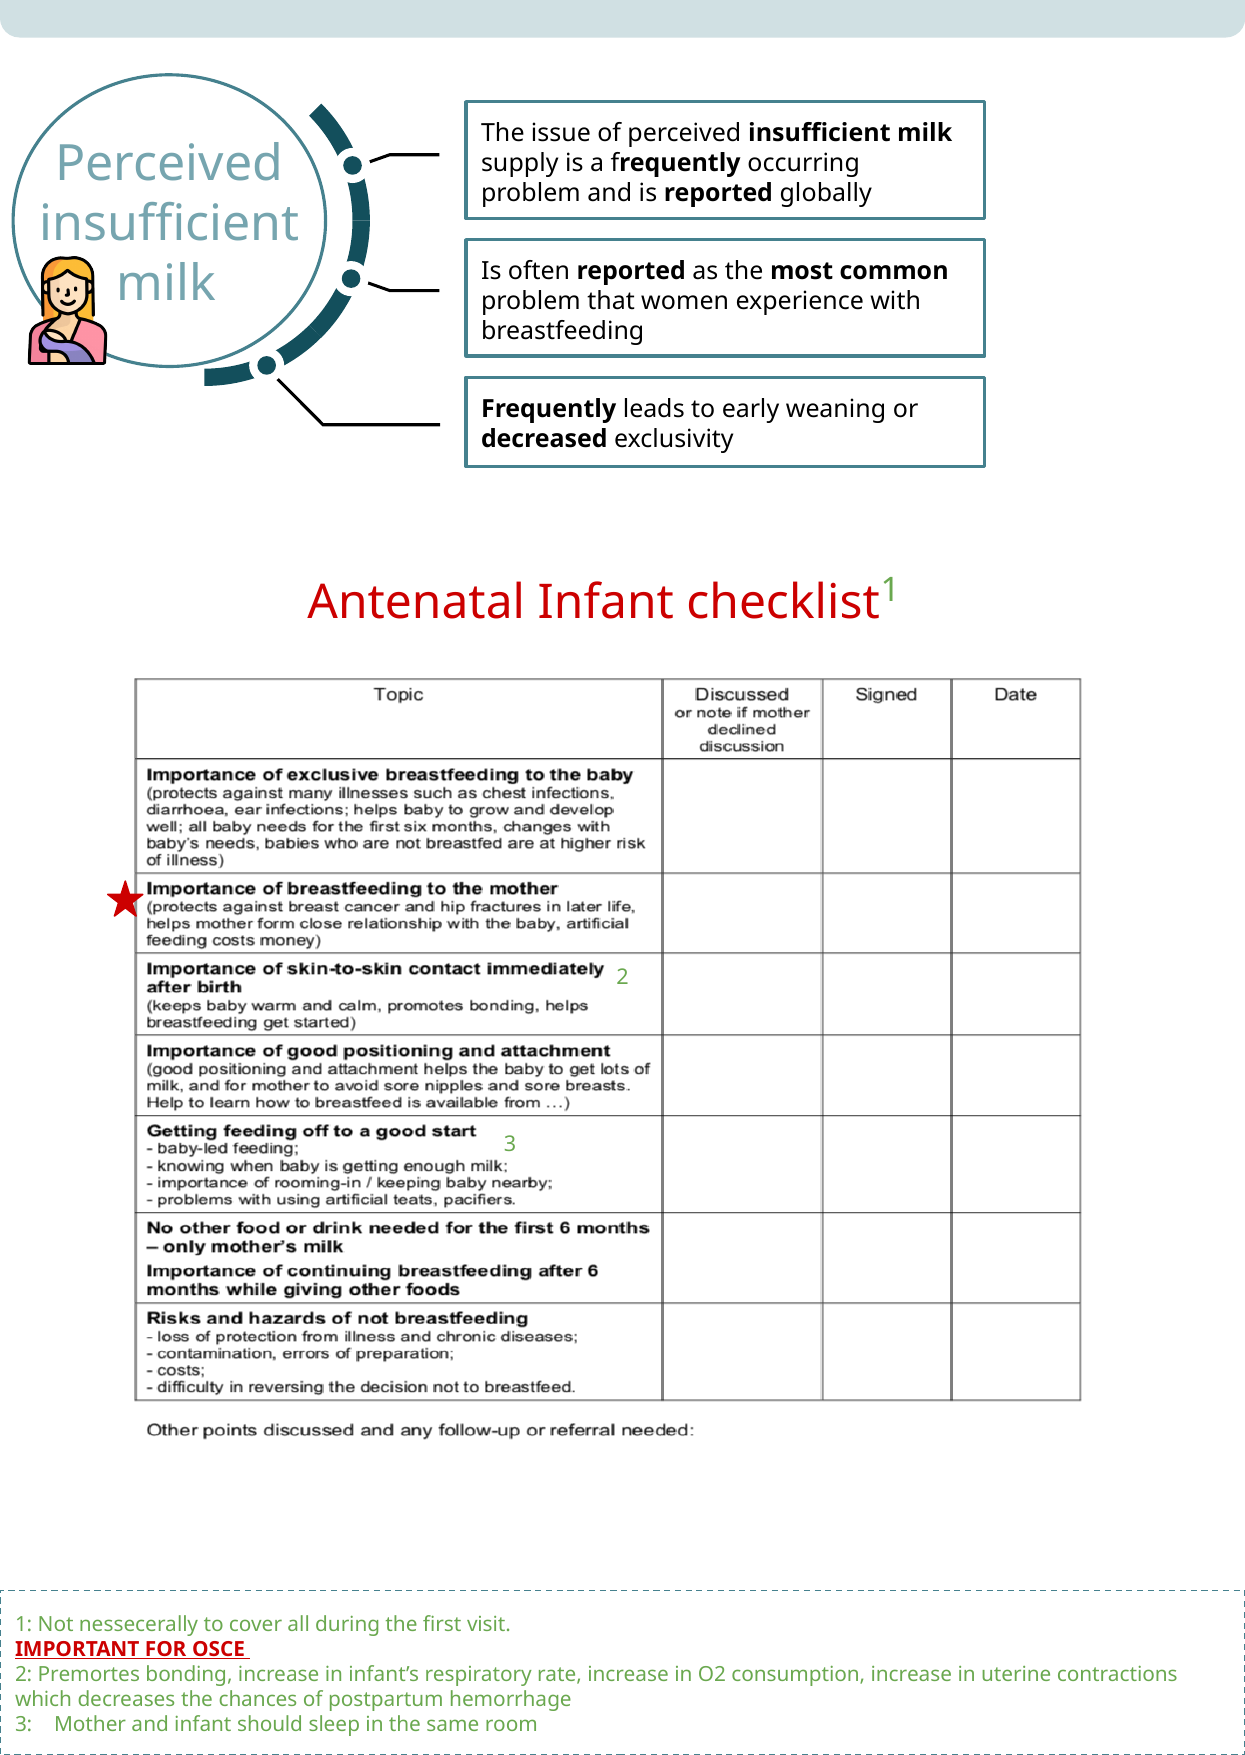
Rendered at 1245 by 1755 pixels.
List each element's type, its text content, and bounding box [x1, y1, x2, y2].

text_box [368, 281, 440, 293]
text_box [335, 147, 371, 184]
text_box The issue of perceived insufficient milk supply is a frequently occurring problem and is reported globally [465, 101, 985, 219]
text_box [249, 347, 285, 383]
text_box [341, 269, 361, 288]
text_box [333, 261, 369, 297]
text_box Frequently leads to early weaning or decreased exclusivity [465, 377, 985, 467]
text_box [0, 0, 1245, 38]
text_box [309, 288, 352, 337]
text_box [370, 153, 440, 164]
text_box [257, 356, 276, 375]
text_box 1: Not nessecerally to cover all during the first visit. IMPORTANT FOR OSCE 2: Premortes bonding, increase in infant’s respiratory rate, increase in O2 consumption, increase in uterine contractions which decreases the chances of postpartum hemorrhage 3: Mother and infant should sleep in the same room [0, 1590, 1245, 1755]
text_box [204, 361, 254, 386]
text_box Antenatal Infant checklist1 [42, 583, 1165, 665]
text_box [346, 221, 370, 265]
text_box [277, 378, 441, 427]
text_box Perceived insufficient milk [13, 74, 326, 367]
picture [102, 643, 1105, 1475]
picture [12, 256, 122, 366]
text_box [309, 103, 353, 155]
text_box [343, 156, 362, 175]
text_box Is often reported as the most common problem that women experience with breastfeeding [465, 239, 985, 356]
text_box [276, 325, 322, 365]
text_box [347, 179, 370, 221]
